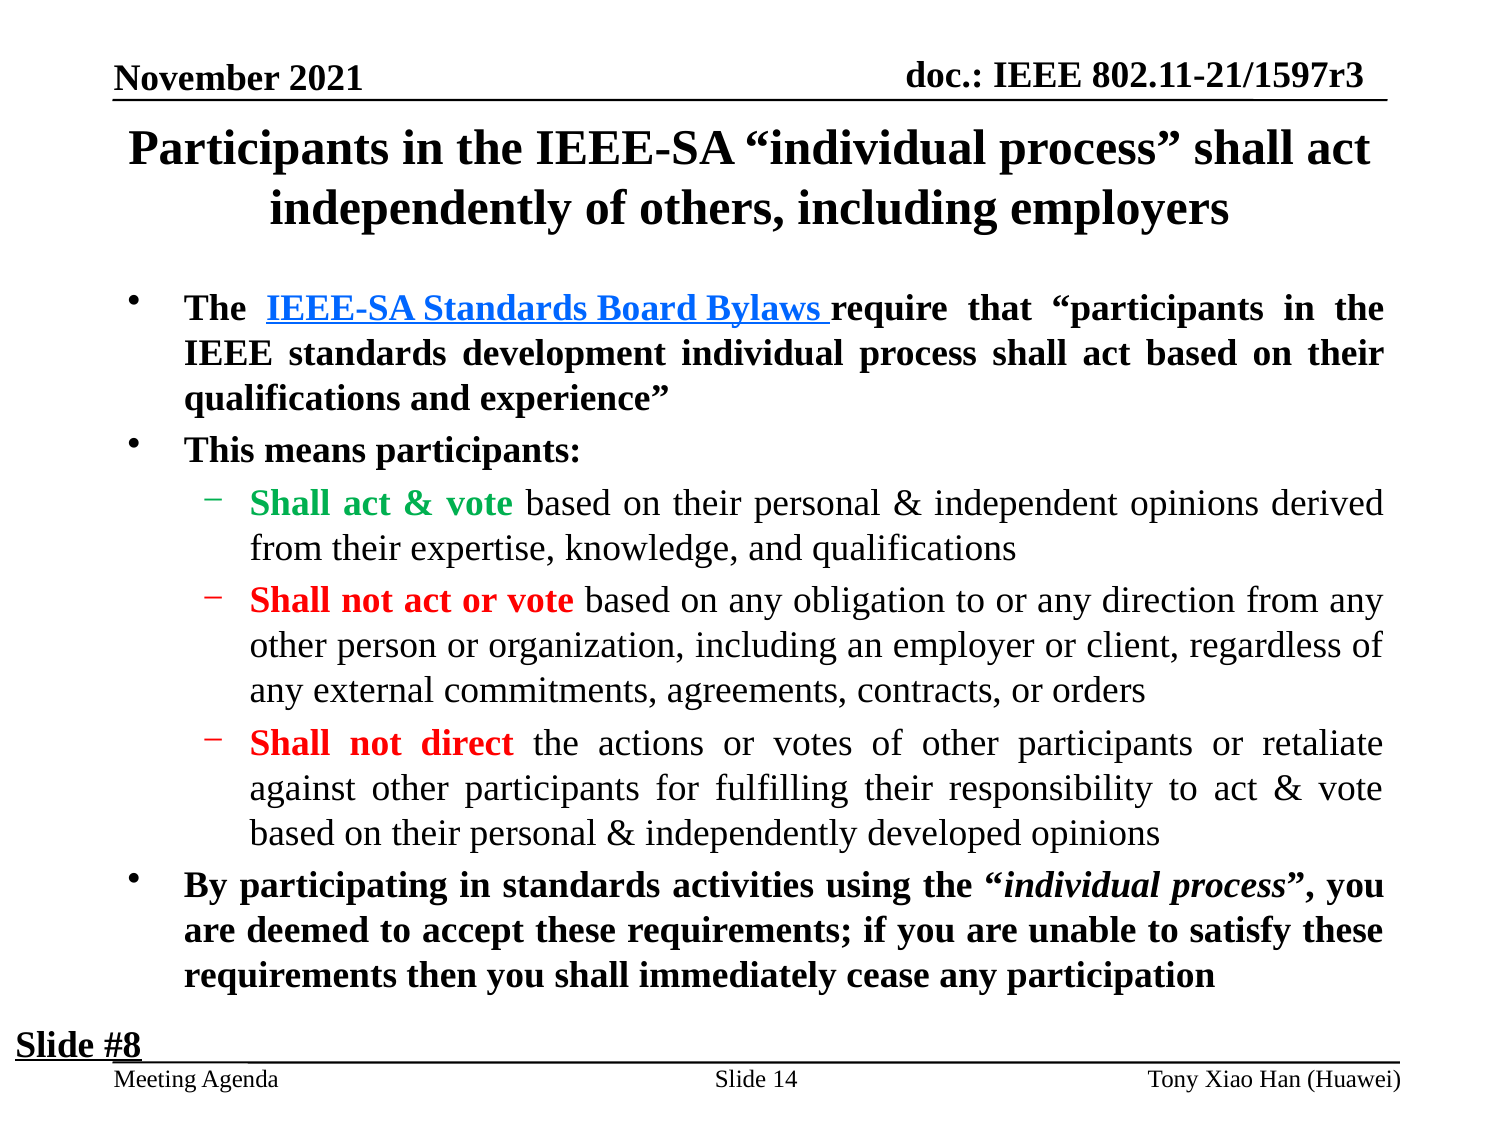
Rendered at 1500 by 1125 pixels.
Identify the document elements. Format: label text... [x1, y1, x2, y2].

footer Tony Xiao Han (Huawei) [987, 1061, 1402, 1093]
text_box Participants in the IEEE-SA “individual process” shall act independently of others, including employers [112, 87, 1388, 263]
text_box Slide #8 [0, 1012, 157, 1073]
list The IEEE-SA Standards Board Bylaws require that “participants in the IEEE standards development individual process shall act based on their qualifications and experience” This means participants: Shall act & vote based on their personal & independent opinions derived from their expertise, knowledge, and qualifications Shall not act or vote based on any obligation to or any direction from any other person or organization, including an employer or client, regardless of any external commitments, agreements, contracts, or orders Shall not direct the actions or votes of other participants or retaliate against other participants for fulfilling their responsibility to act & vote based on their personal & independently developed opinions By participating in standards activities using the “individual process”, you are deemed to accept these requirements; if you are unable to satisfy these requirements then you shall immediately cease any participation [112, 275, 1400, 1038]
slide_number Slide 14 [712, 1061, 800, 1093]
